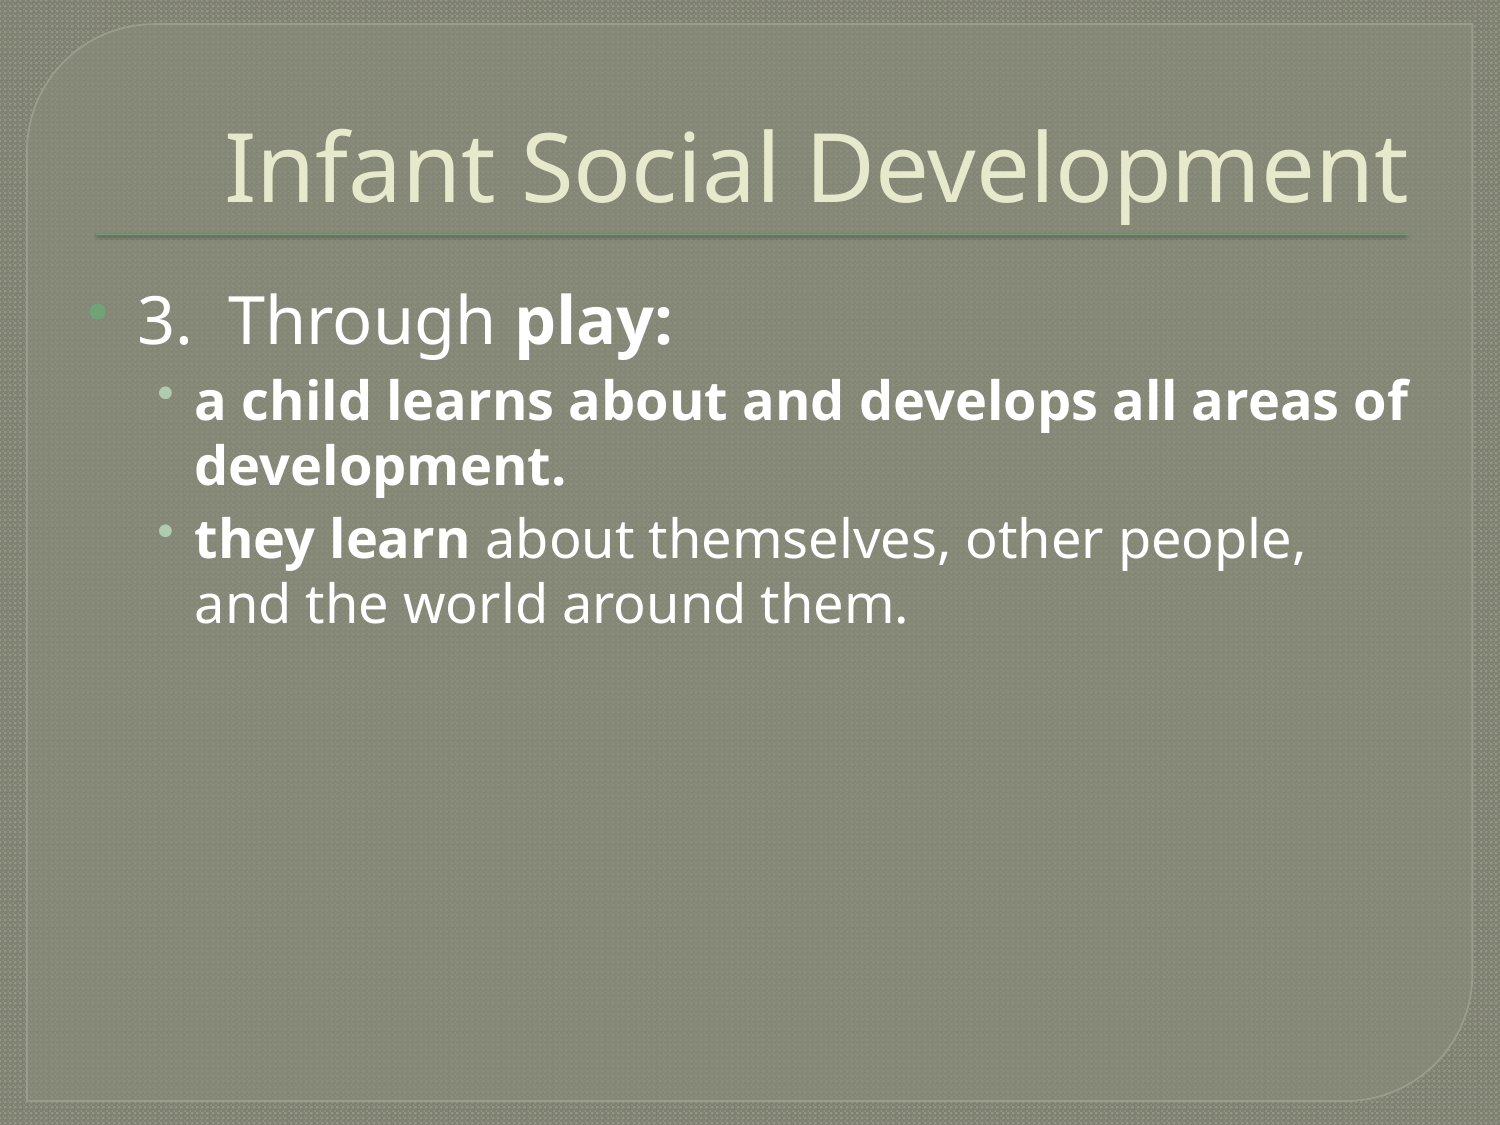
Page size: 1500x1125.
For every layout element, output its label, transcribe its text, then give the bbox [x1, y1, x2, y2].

list 3. Through play: a child learns about and develops all areas of development. they learn about themselves, other people, and the world around them. [75, 270, 1425, 1013]
title Infant Social Development [75, 41, 1425, 230]
